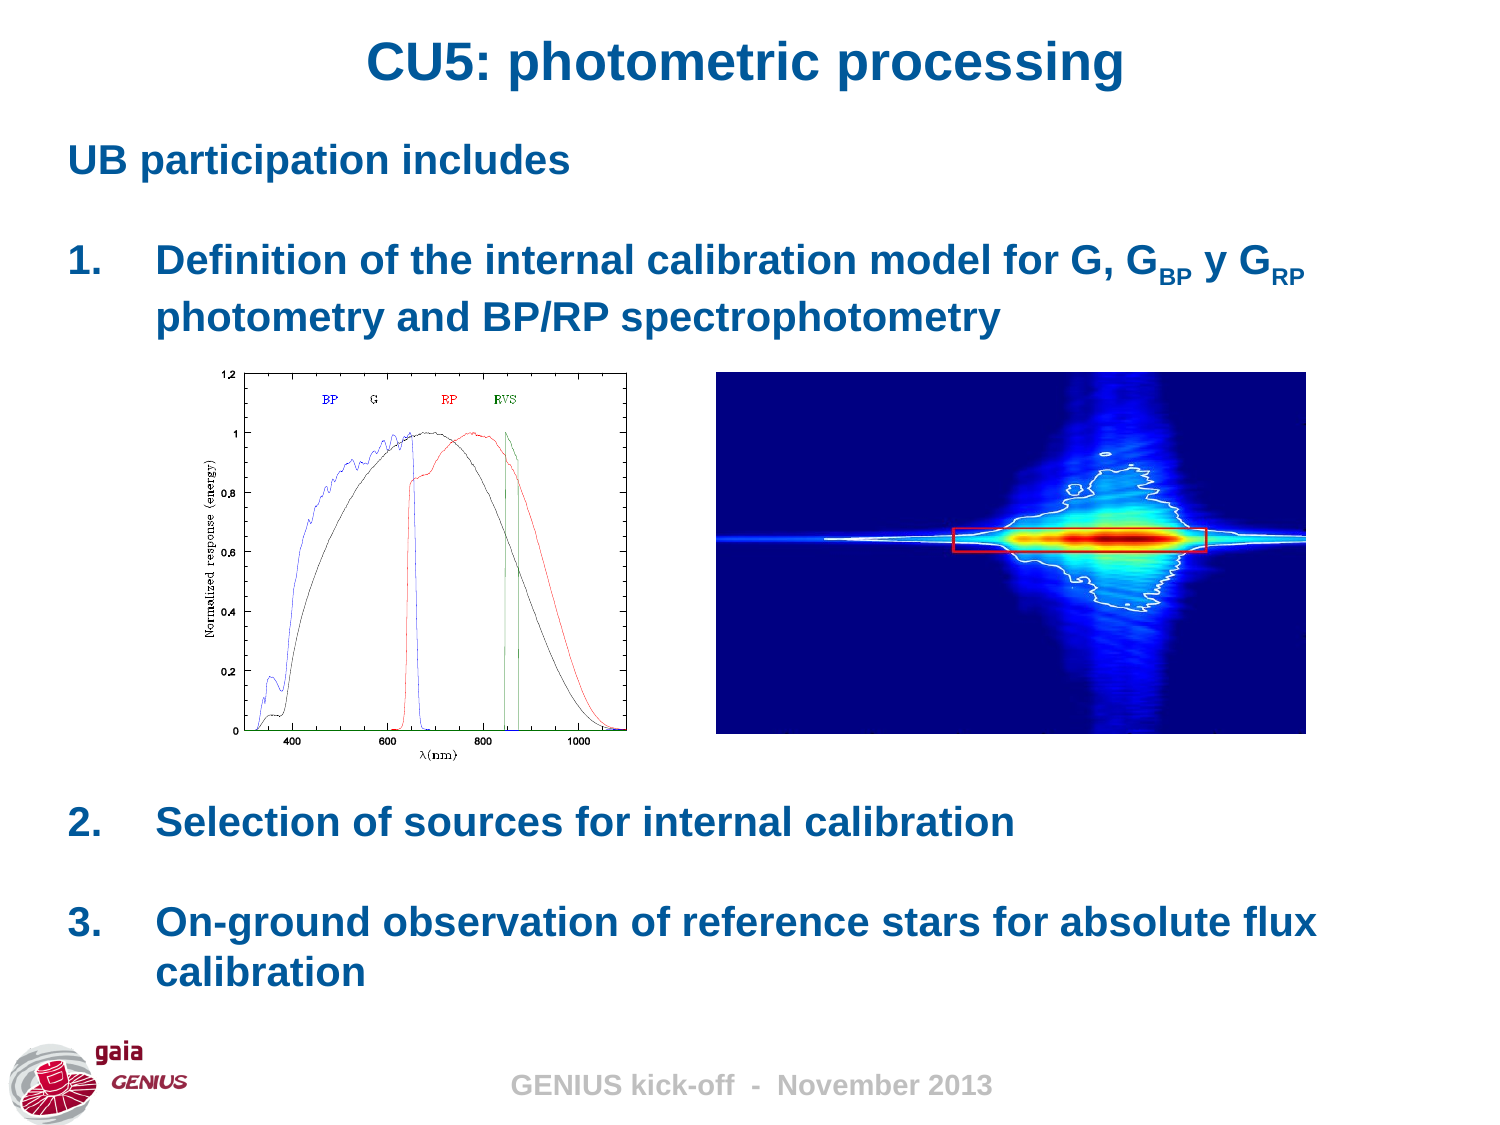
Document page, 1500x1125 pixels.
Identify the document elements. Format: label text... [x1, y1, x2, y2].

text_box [194, 349, 1306, 776]
text_box UB participation includes Definition of the internal calibration model for G, GBP y GRP photometry and BP/RP spectrophotometry Selection of sources for internal calibration On-ground observation of reference stars for absolute flux calibration [53, 125, 1424, 1003]
text_box CU5: photometric processing [351, 19, 1142, 99]
picture [5, 1037, 189, 1125]
